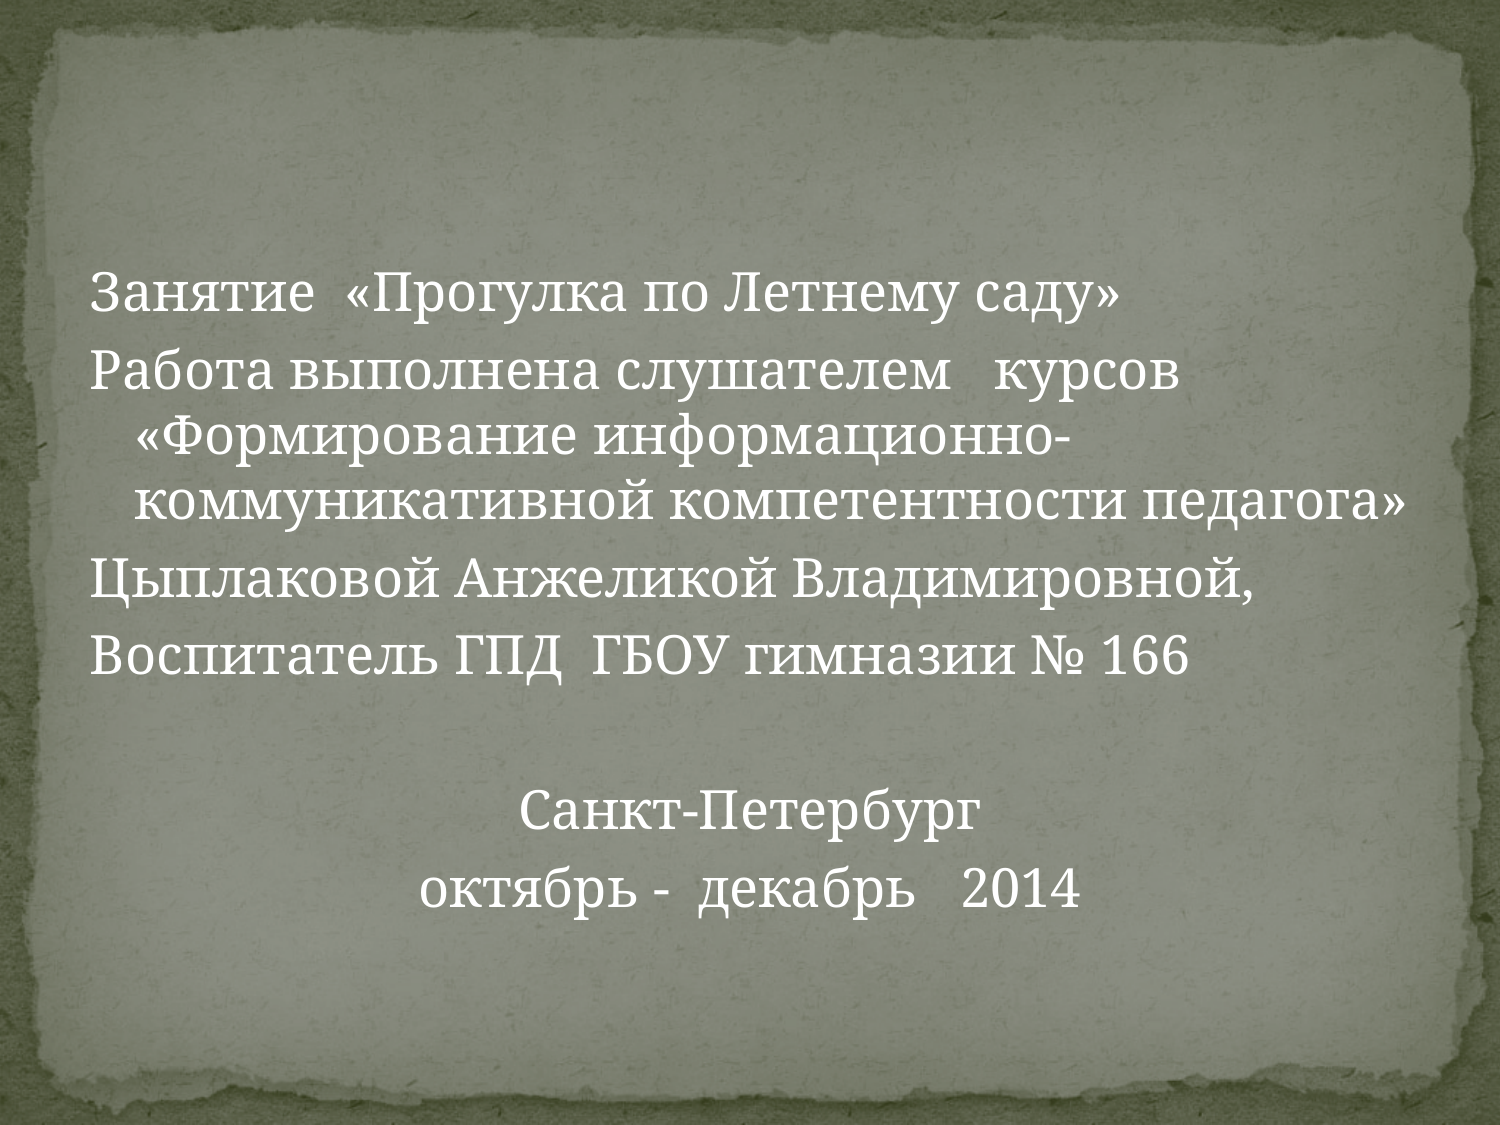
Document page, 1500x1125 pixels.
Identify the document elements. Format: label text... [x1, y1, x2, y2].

list Занятие «Прогулка по Летнему саду» Работа выполнена слушателем курсов «Формирование информационно-коммуникативной компетентности педагога» Цыплаковой Анжеликой Владимировной, Воспитатель ГПД ГБОУ гимназии № 166 Санкт-Петербург октябрь - декабрь 2014 [75, 249, 1425, 1000]
